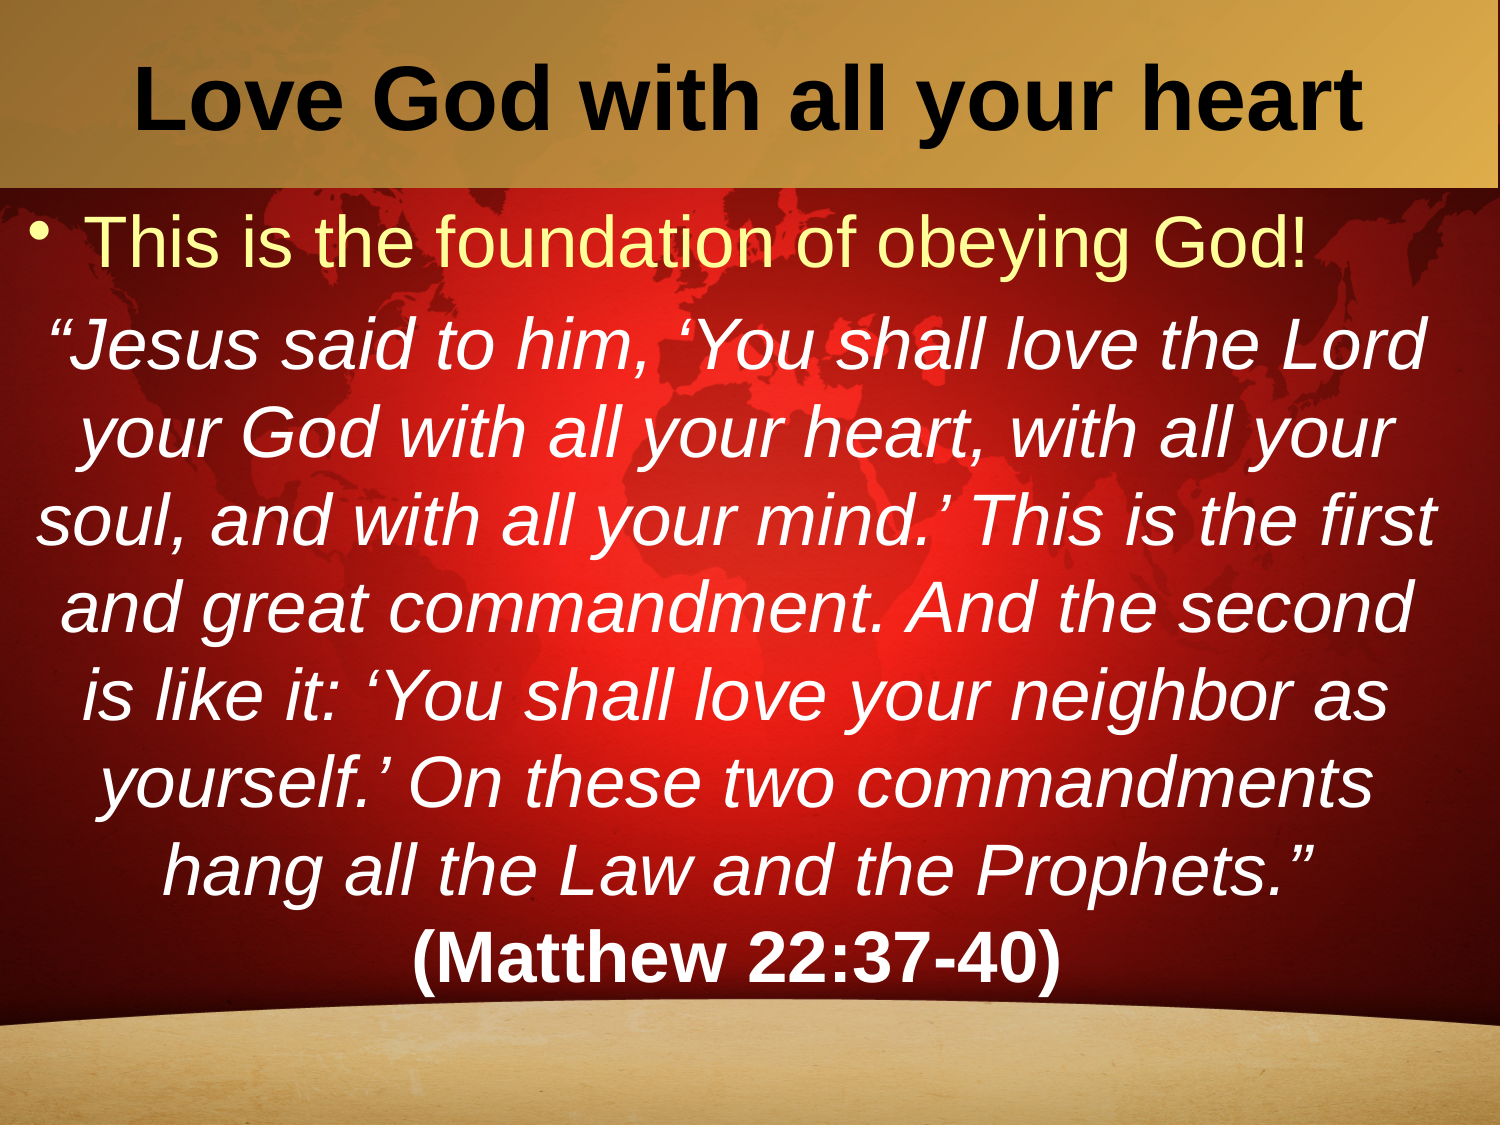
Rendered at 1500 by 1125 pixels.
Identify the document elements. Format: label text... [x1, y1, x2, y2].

title Love God with all your heart [0, 0, 1498, 188]
picture [0, 0, 1500, 1125]
list This is the foundation of obeying God! “Jesus said to him, ‘You shall love the Lord your God with all your heart, with all your soul, and with all your mind.’ This is the first and great commandment. And the second is like it: ‘You shall love your neighbor as yourself.’ On these two commandments hang all the Law and the Prophets.” (Matthew 22:37-40) [12, 187, 1463, 1025]
